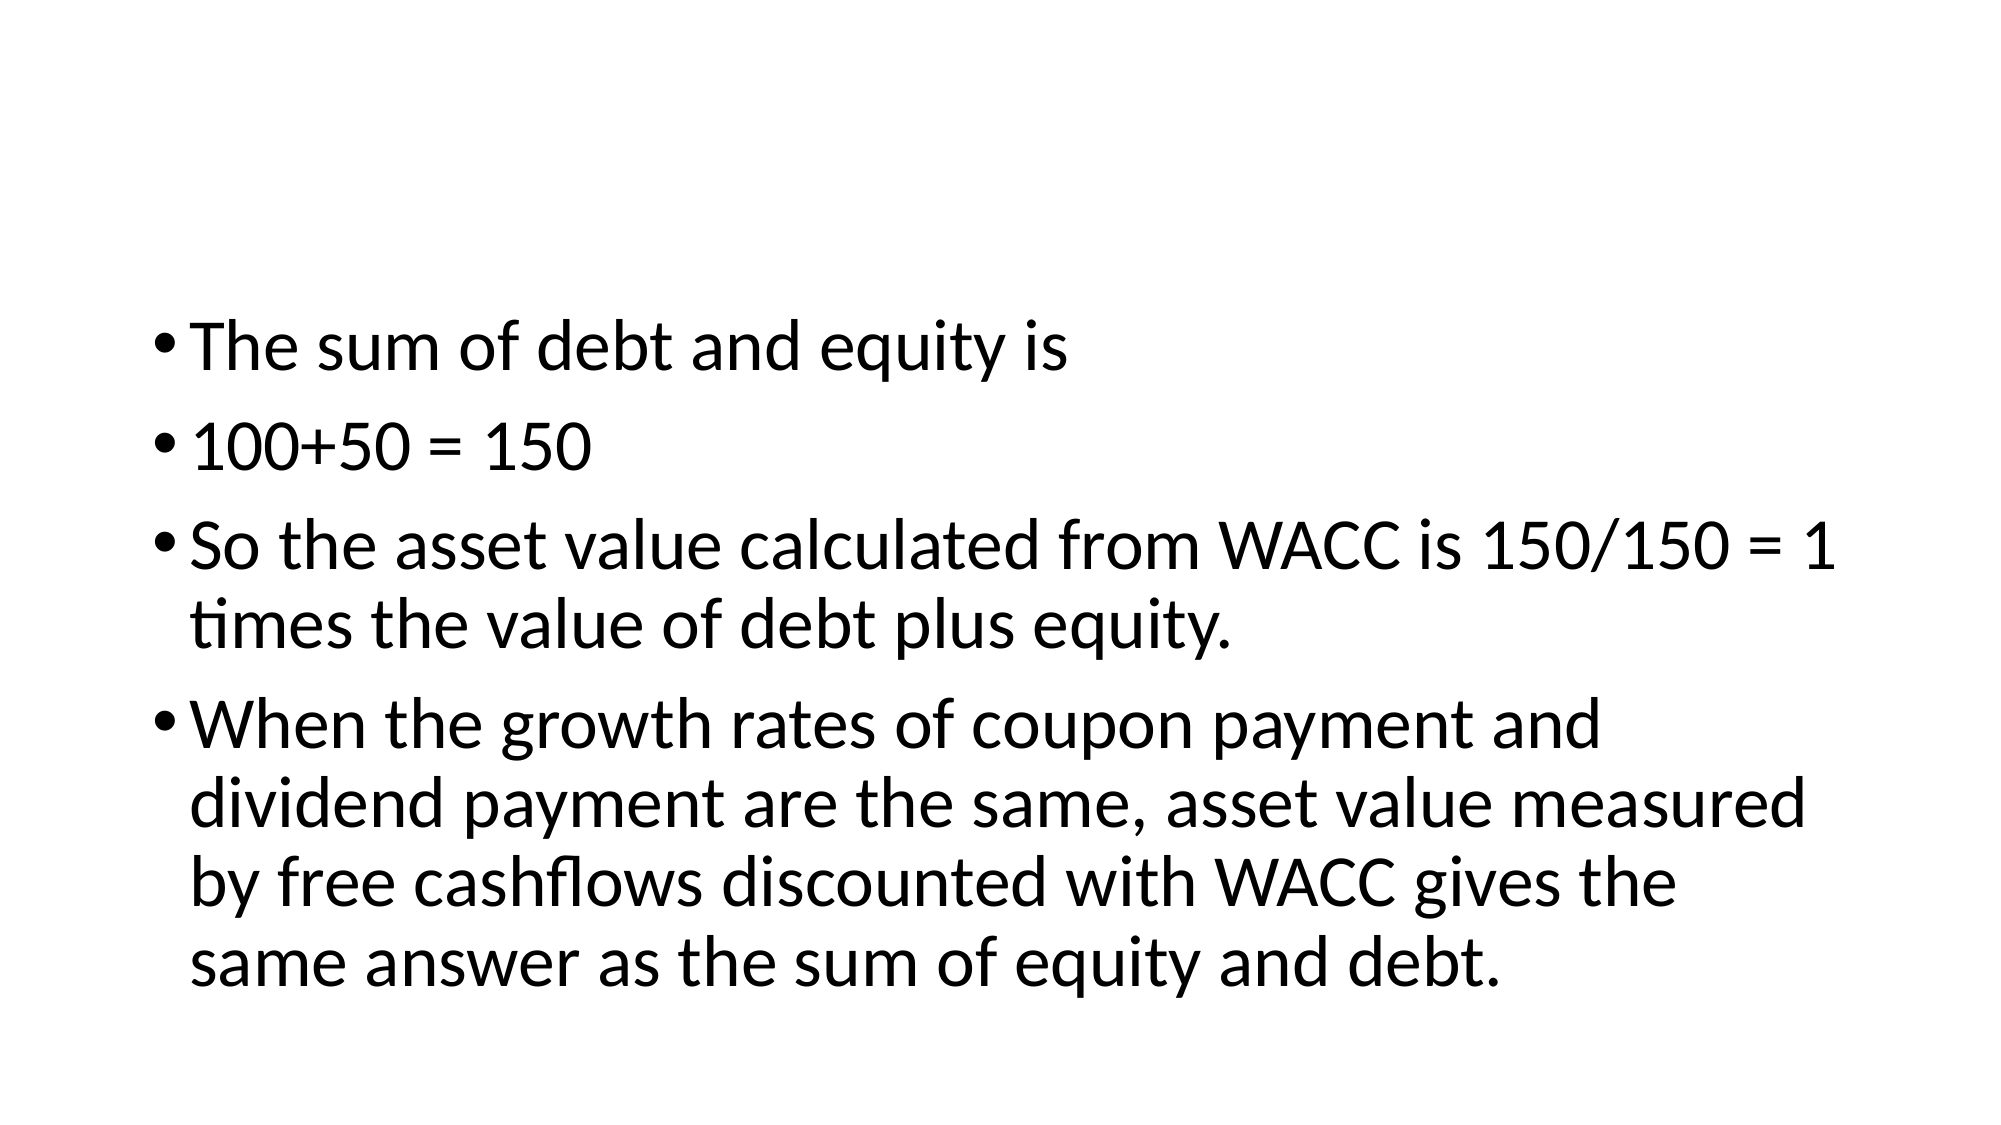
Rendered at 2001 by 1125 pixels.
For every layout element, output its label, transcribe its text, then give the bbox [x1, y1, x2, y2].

list The sum of debt and equity is 100+50 = 150 So the asset value calculated from WACC is 150/150 = 1 times the value of debt plus equity. When the growth rates of coupon payment and dividend payment are the same, asset value measured by free cashflows discounted with WACC gives the same answer as the sum of equity and debt. [137, 299, 1863, 1014]
